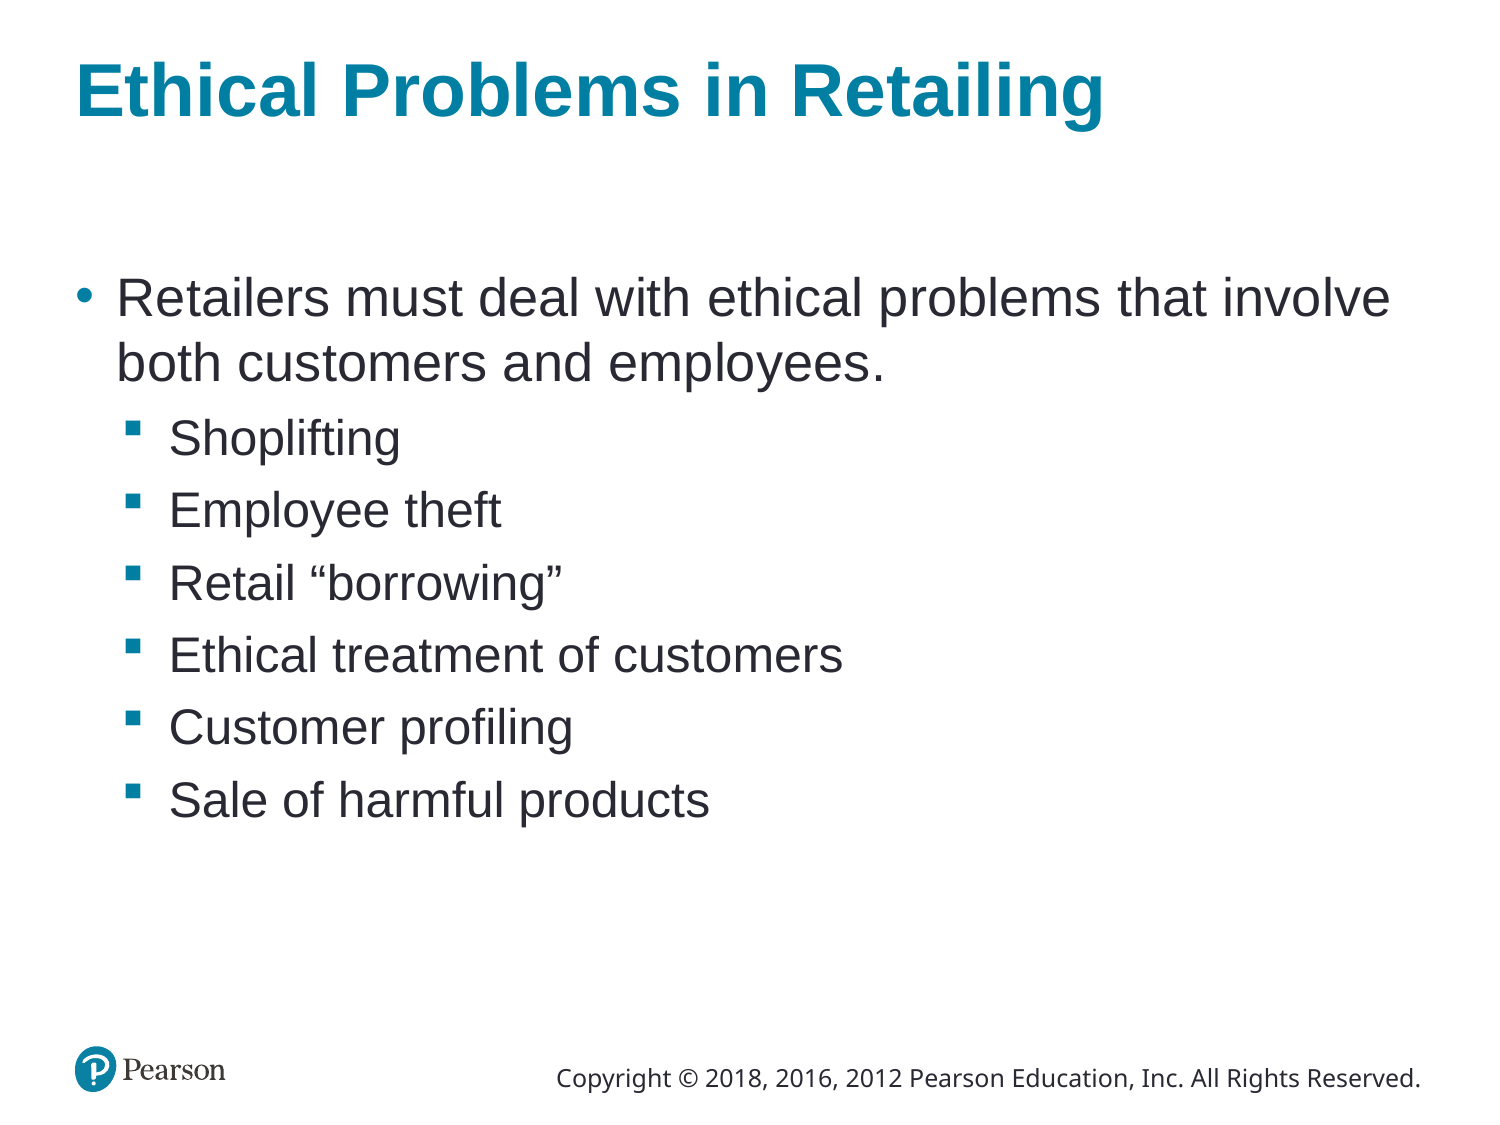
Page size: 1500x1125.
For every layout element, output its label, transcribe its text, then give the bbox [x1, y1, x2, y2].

title Ethical Problems in Retailing [75, 41, 1425, 222]
list Retailers must deal with ethical problems that involve both customers and employees. Shoplifting Employee theft Retail “borrowing” Ethical treatment of customers Customer profiling Sale of harmful products [75, 262, 1400, 988]
